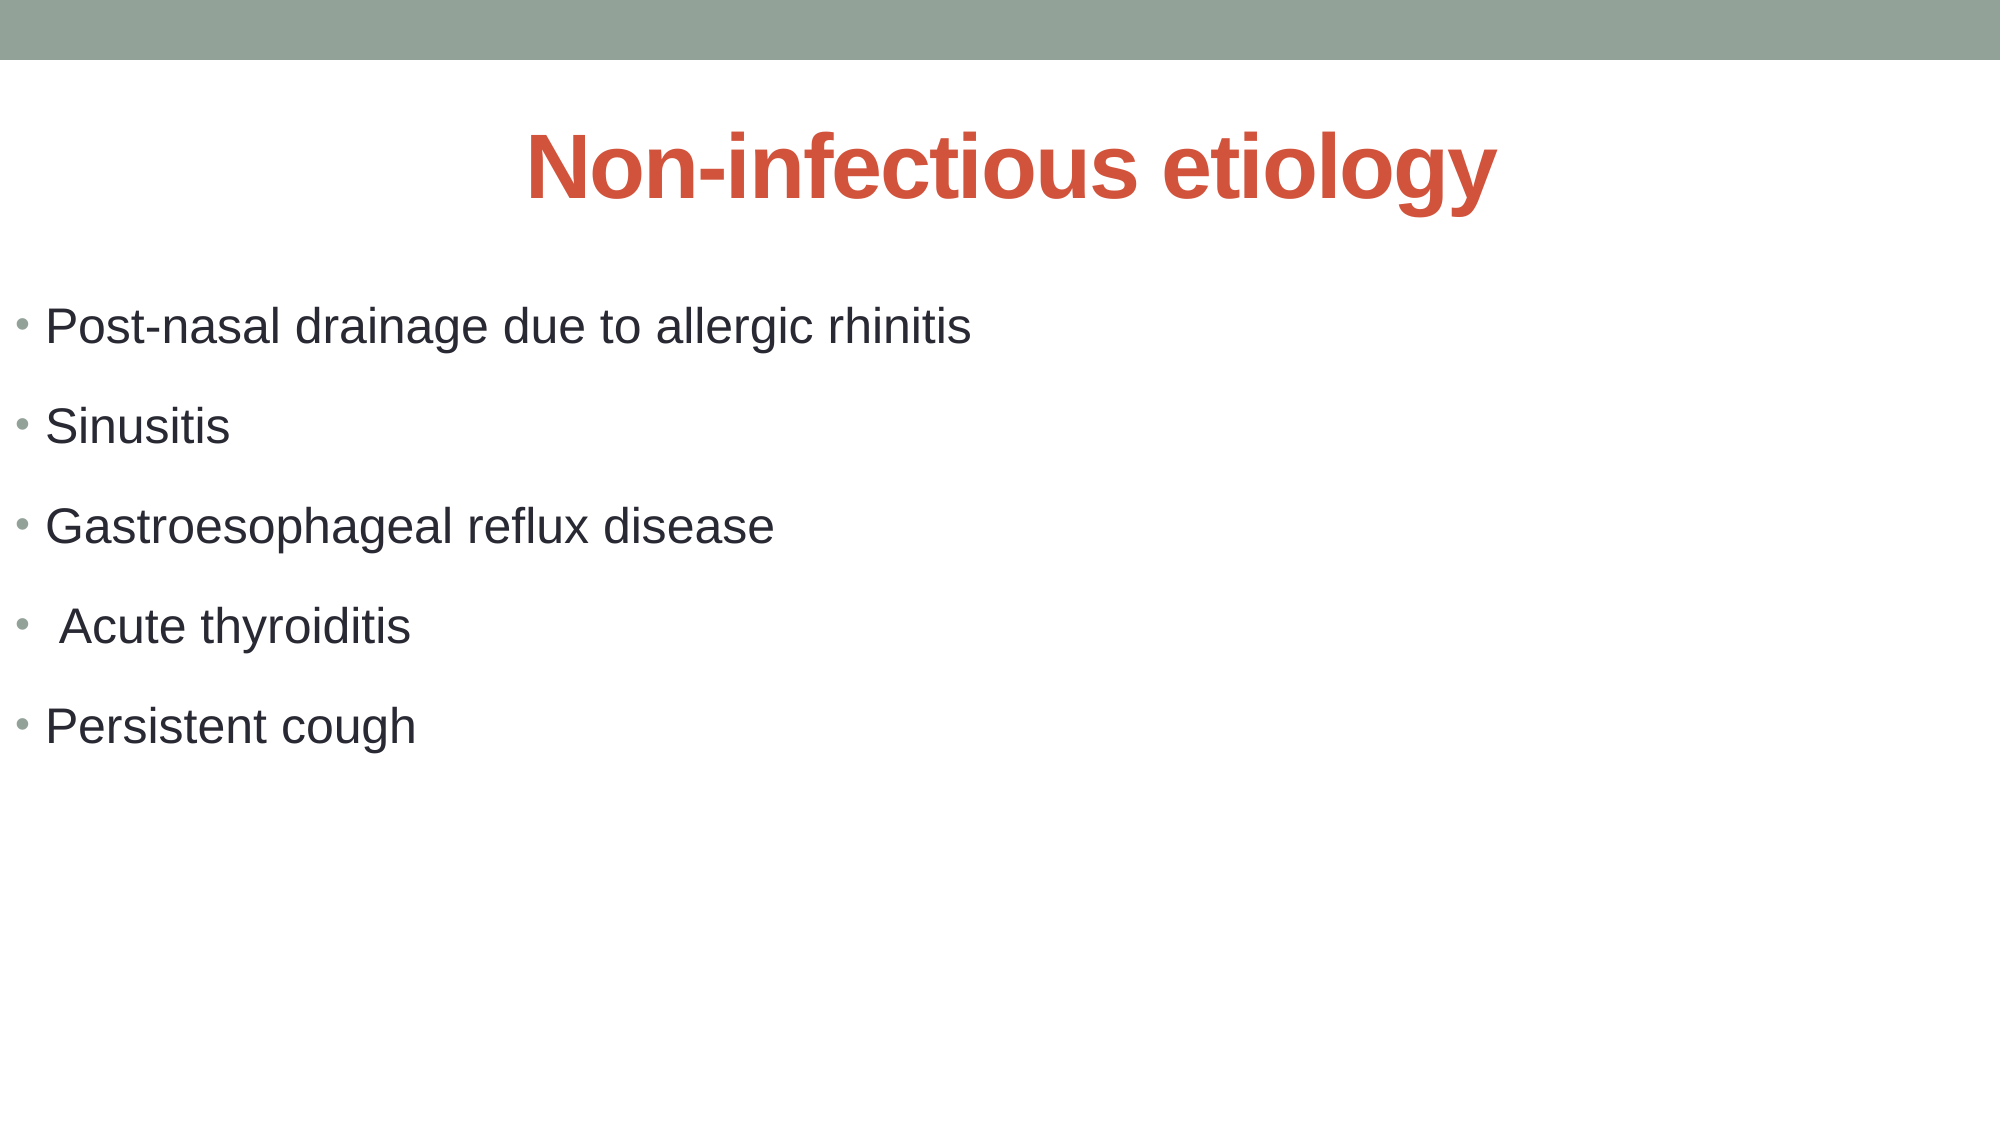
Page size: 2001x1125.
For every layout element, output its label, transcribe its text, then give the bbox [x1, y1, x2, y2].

list Post-nasal drainage due to allergic rhinitis Sinusitis Gastroesophageal reflux disease Acute thyroiditis Persistent cough [0, 256, 1900, 1105]
title Non-infectious etiology [99, 87, 1900, 250]
